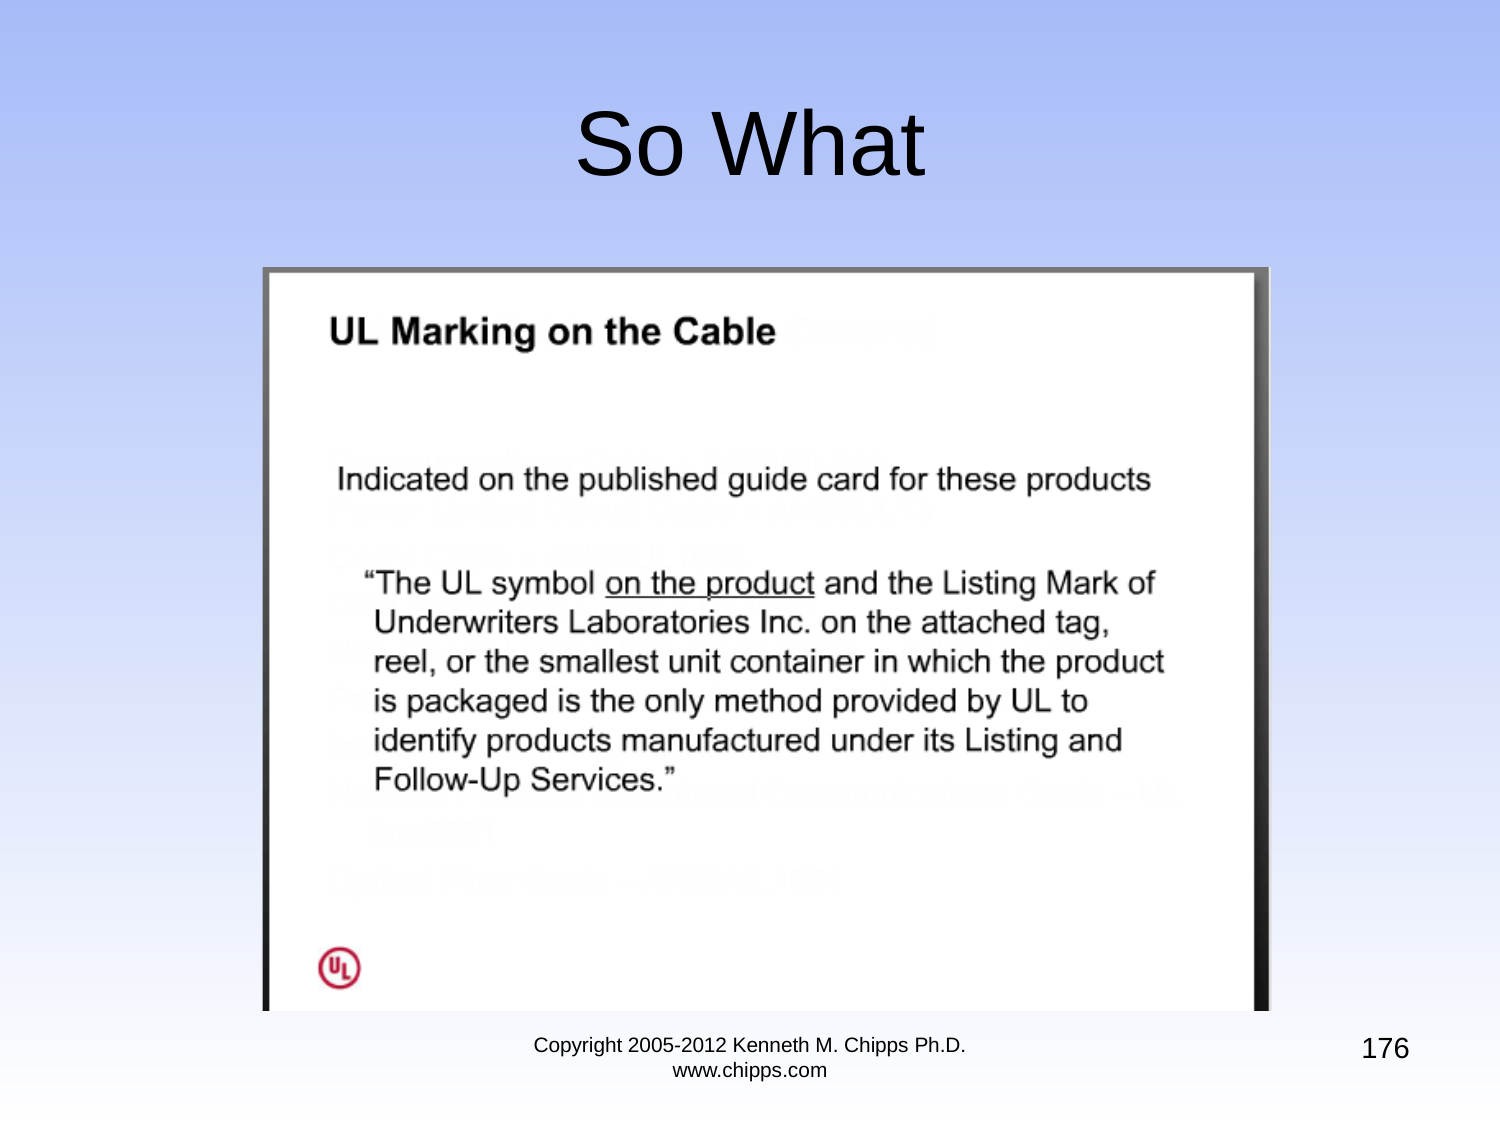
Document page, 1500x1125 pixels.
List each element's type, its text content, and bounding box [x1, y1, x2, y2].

picture [262, 267, 1272, 1011]
title So What [75, 45, 1425, 233]
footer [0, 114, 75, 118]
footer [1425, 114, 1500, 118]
slide_number 176 [1074, 1021, 1426, 1101]
footer Copyright 2005-2012 Kenneth M. Chipps Ph.D. www.chipps.com [449, 1024, 1051, 1103]
